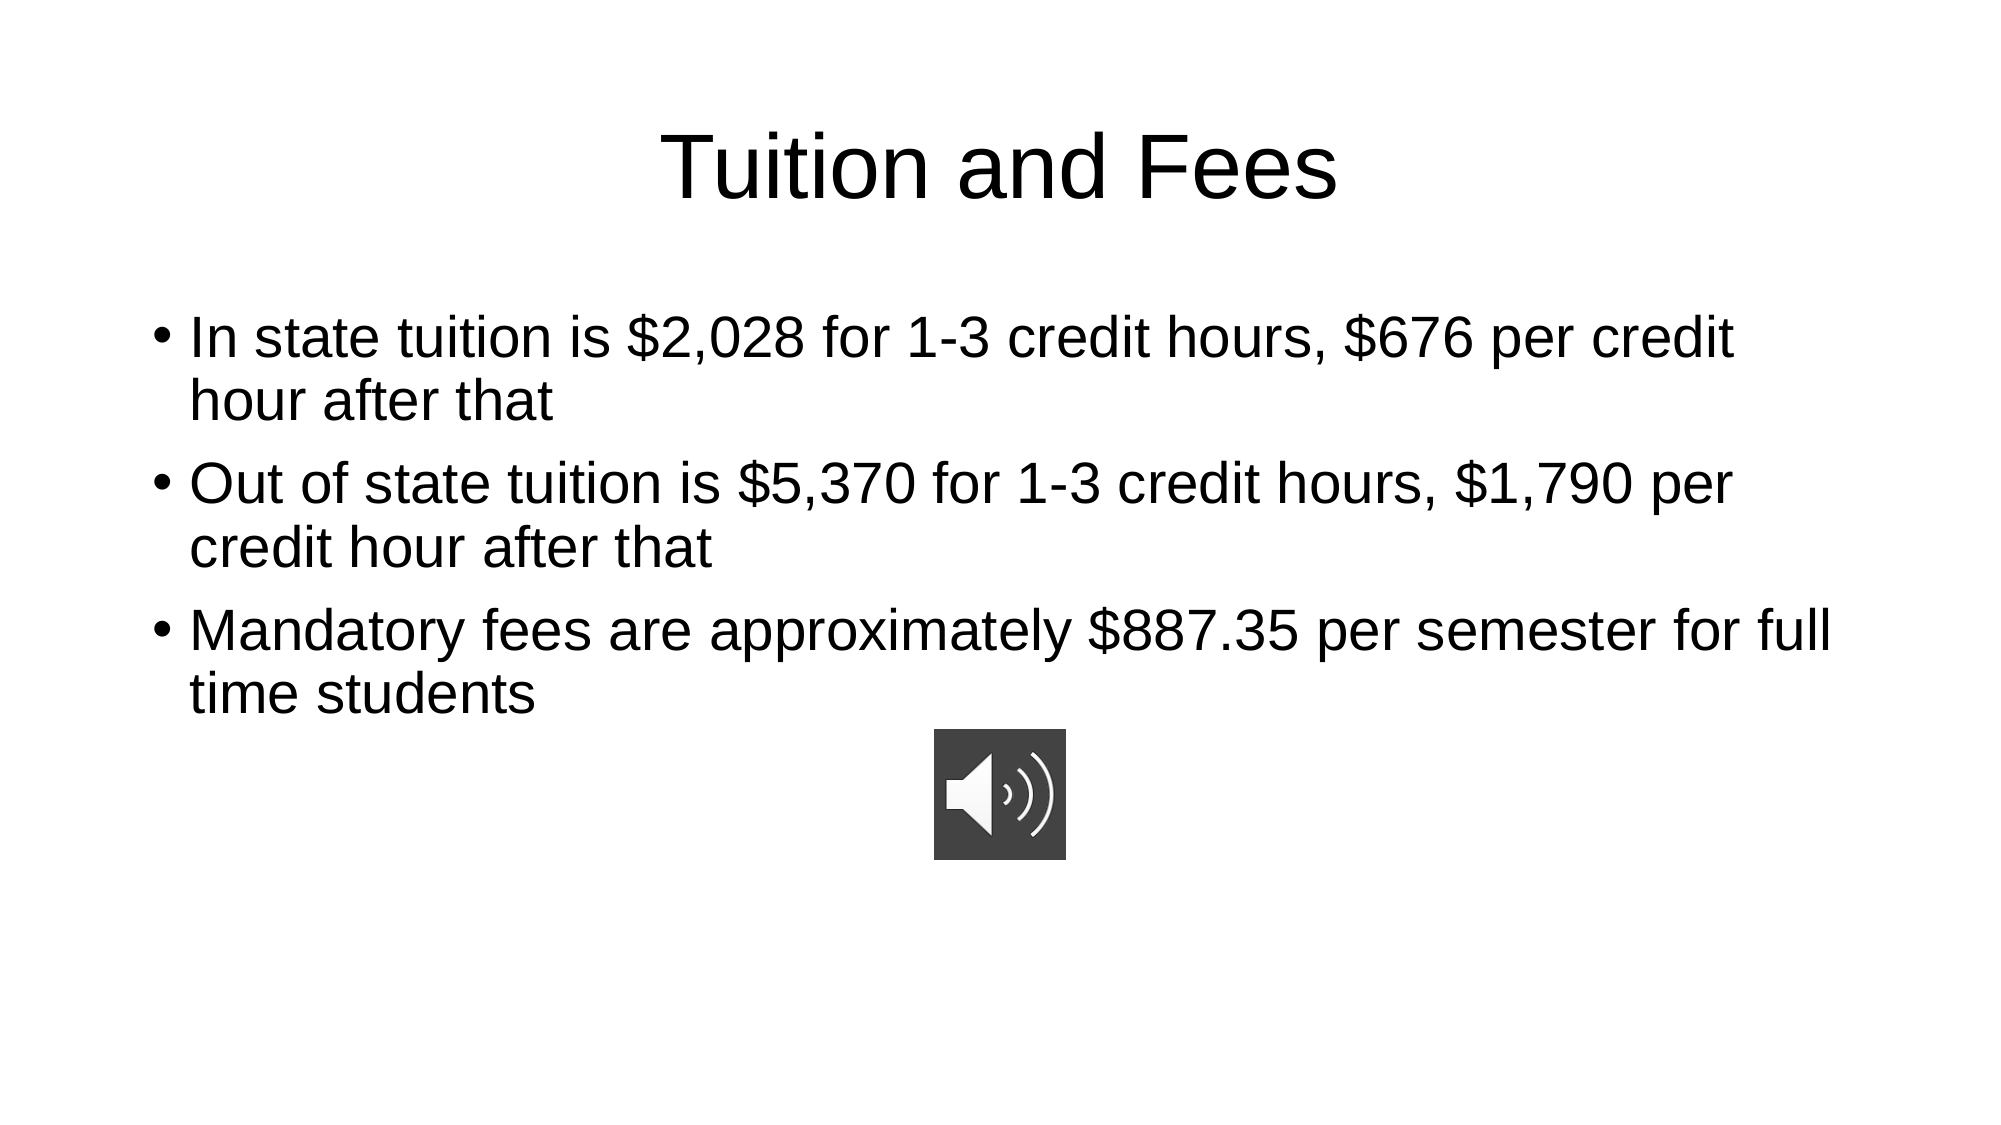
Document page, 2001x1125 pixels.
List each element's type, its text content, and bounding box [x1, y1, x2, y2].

picture [933, 727, 1067, 861]
list In state tuition is $2,028 for 1-3 credit hours, $676 per credit hour after that Out of state tuition is $5,370 for 1-3 credit hours, $1,790 per credit hour after that Mandatory fees are approximately $887.35 per semester for full time students [137, 299, 1863, 1014]
title Tuition and Fees [137, 59, 1863, 278]
